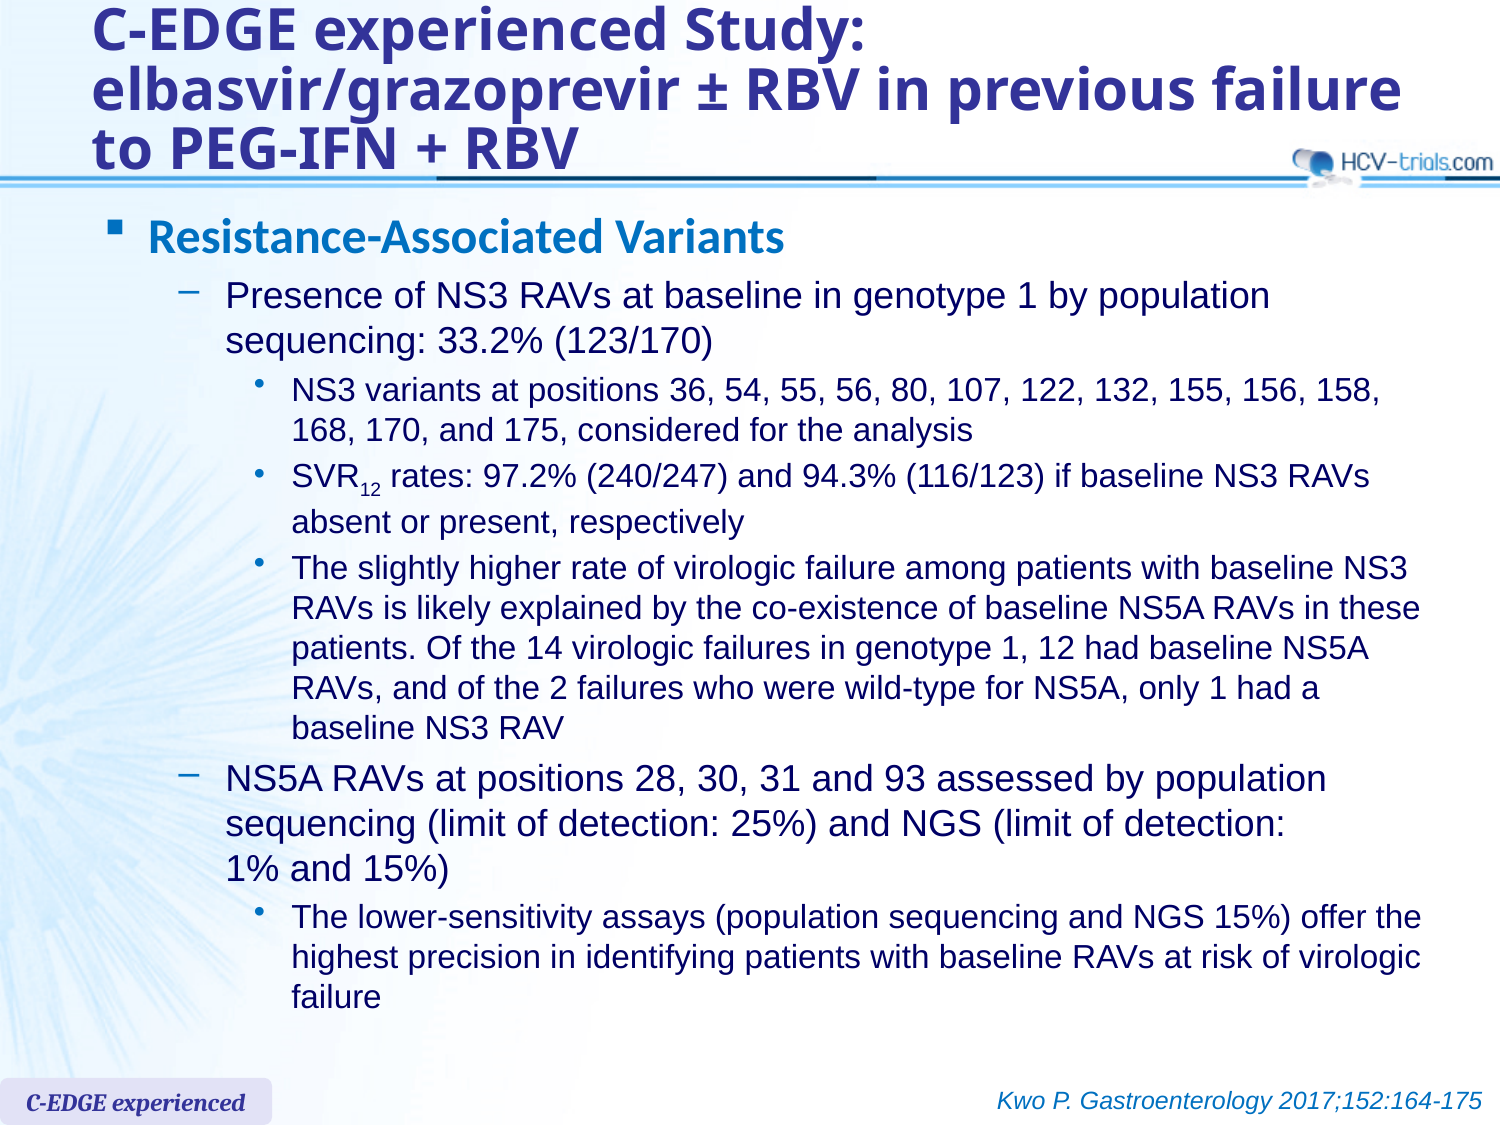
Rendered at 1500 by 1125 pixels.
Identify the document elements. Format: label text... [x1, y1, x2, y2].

picture [0, 0, 1500, 1125]
text_box C-EDGE experienced [0, 1077, 273, 1125]
text_box Kwo P. Gastroenterology 2017;152:164-175 [667, 1077, 1499, 1122]
title C-EDGE experienced Study: elbasvir/grazoprevir ± RBV in previous failure to PEG-IFN + RBV [76, 12, 1448, 173]
list Resistance-Associated Variants Presence of NS3 RAVs at baseline in genotype 1 by population sequencing: 33.2% (123/170) NS3 variants at positions 36, 54, 55, 56, 80, 107, 122, 132, 155, 156, 158, 168, 170, and 175, considered for the analysis SVR12 rates: 97.2% (240/247) and 94.3% (116/123) if baseline NS3 RAVs absent or present, respectively The slightly higher rate of virologic failure among patients with baseline NS3 RAVs is likely explained by the co-existence of baseline NS5A RAVs in these patients. Of the 14 virologic failures in genotype 1, 12 had baseline NS5A RAVs, and of the 2 failures who were wild-type for NS5A, only 1 had a baseline NS3 RAV NS5A RAVs at positions 28, 30, 31 and 93 assessed by population sequencing (limit of detection: 25%) and NGS (limit of detection: 1% and 15%) The lower-sensitivity assays (population sequencing and NGS 15%) offer the highest precision in identifying patients with baseline RAVs at risk of virologic failure [88, 196, 1459, 988]
